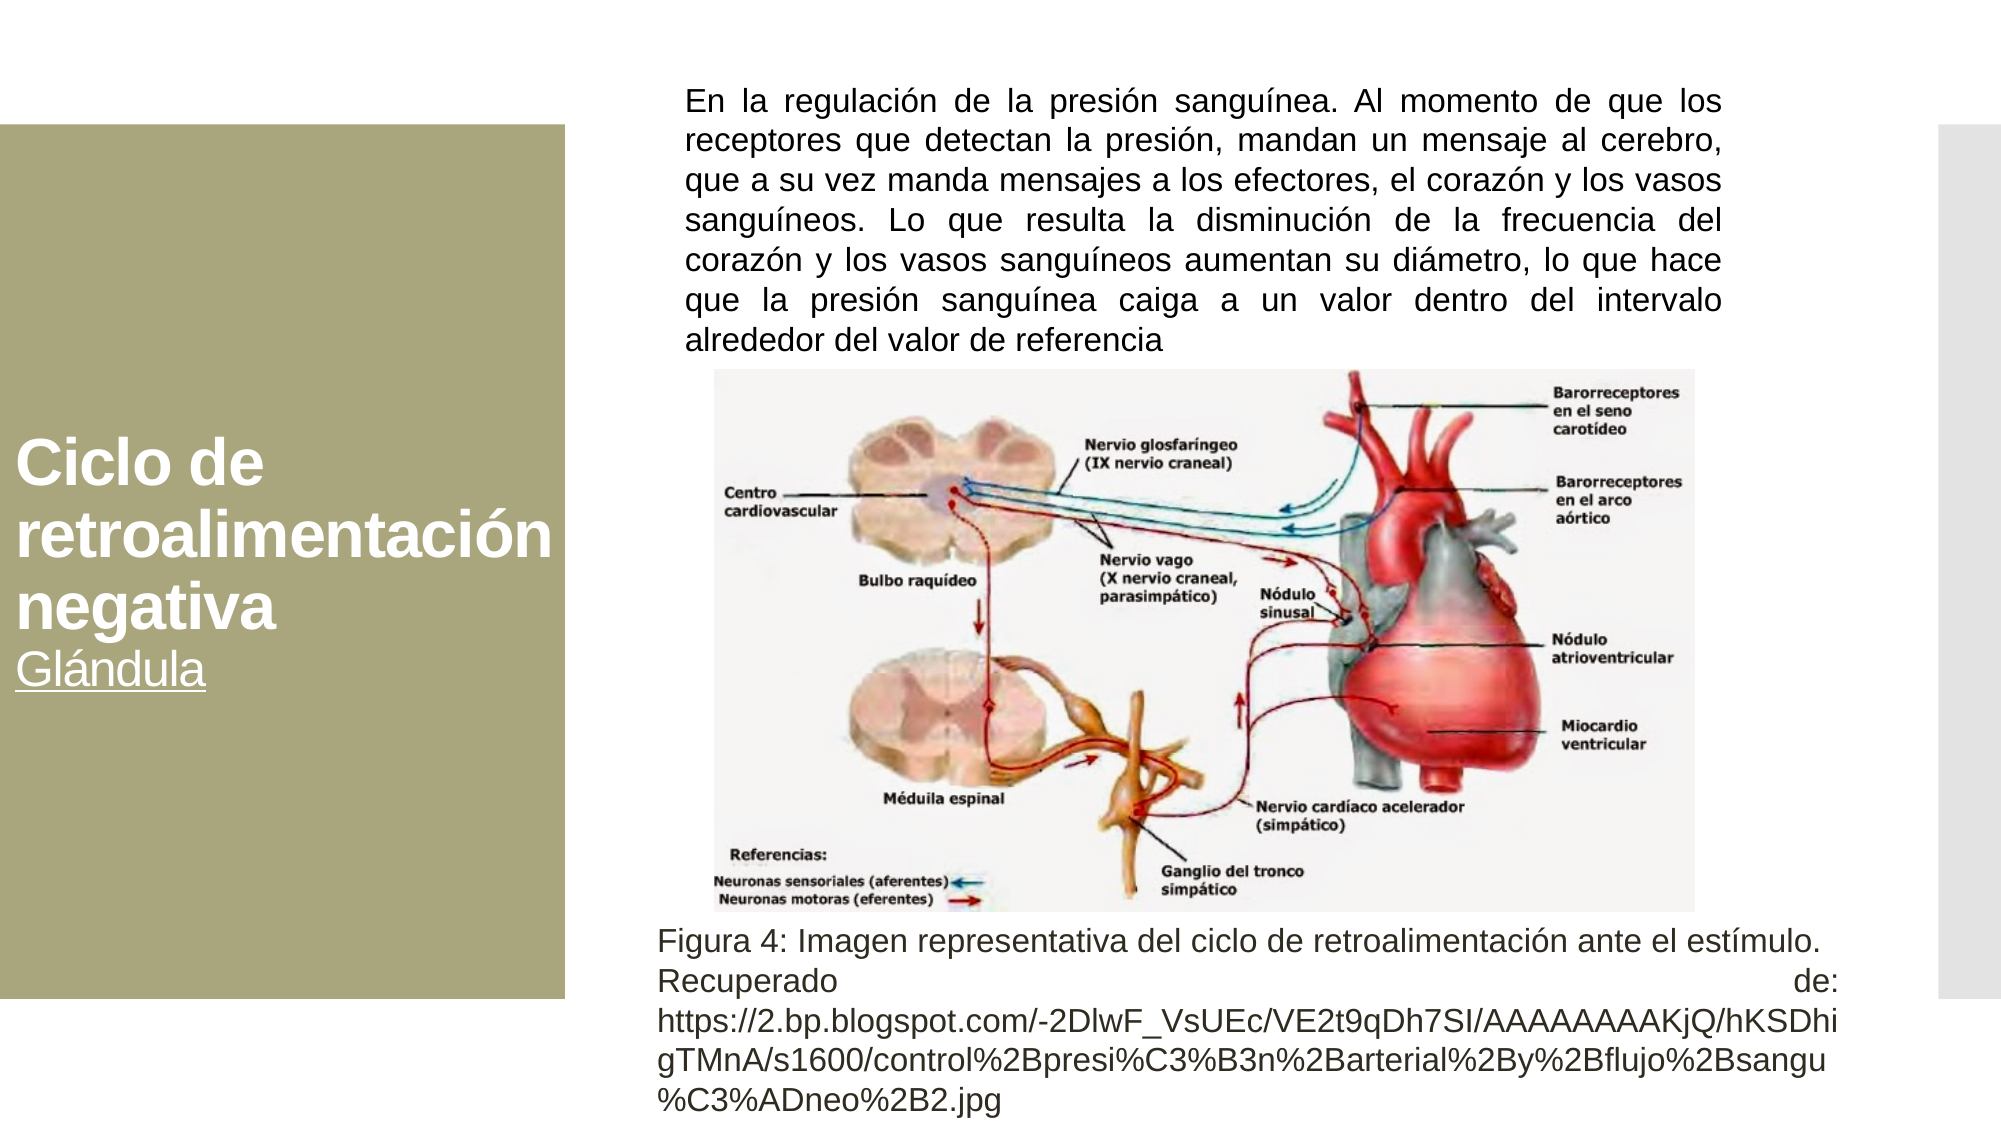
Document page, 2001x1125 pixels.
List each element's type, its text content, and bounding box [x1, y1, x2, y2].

text_box En la regulación de la presión sanguínea. Al momento de que los receptores que detectan la presión, mandan un mensaje al cerebro, que a su vez manda mensajes a los efectores, el corazón y los vasos sanguíneos. Lo que resulta la disminución de la frecuencia del corazón y los vasos sanguíneos aumentan su diámetro, lo que hace que la presión sanguínea caiga a un valor dentro del intervalo alrededor del valor de referencia [669, 71, 1739, 366]
picture [713, 369, 1695, 912]
text_box Ciclo de retroalimentación negativa Glándula [0, 185, 573, 940]
text_box Figura 4: Imagen representativa del ciclo de retroalimentación ante el estímulo. Recuperado de: https://2.bp.blogspot.com/-2DlwF_VsUEc/VE2t9qDh7SI/AAAAAAAAKjQ/hKSDhigTMnA/s1600/control%2Bpresi%C3%B3n%2Barterial%2By%2Bflujo%2Bsangu%C3%ADneo%2B2.jpg [642, 911, 1856, 1125]
